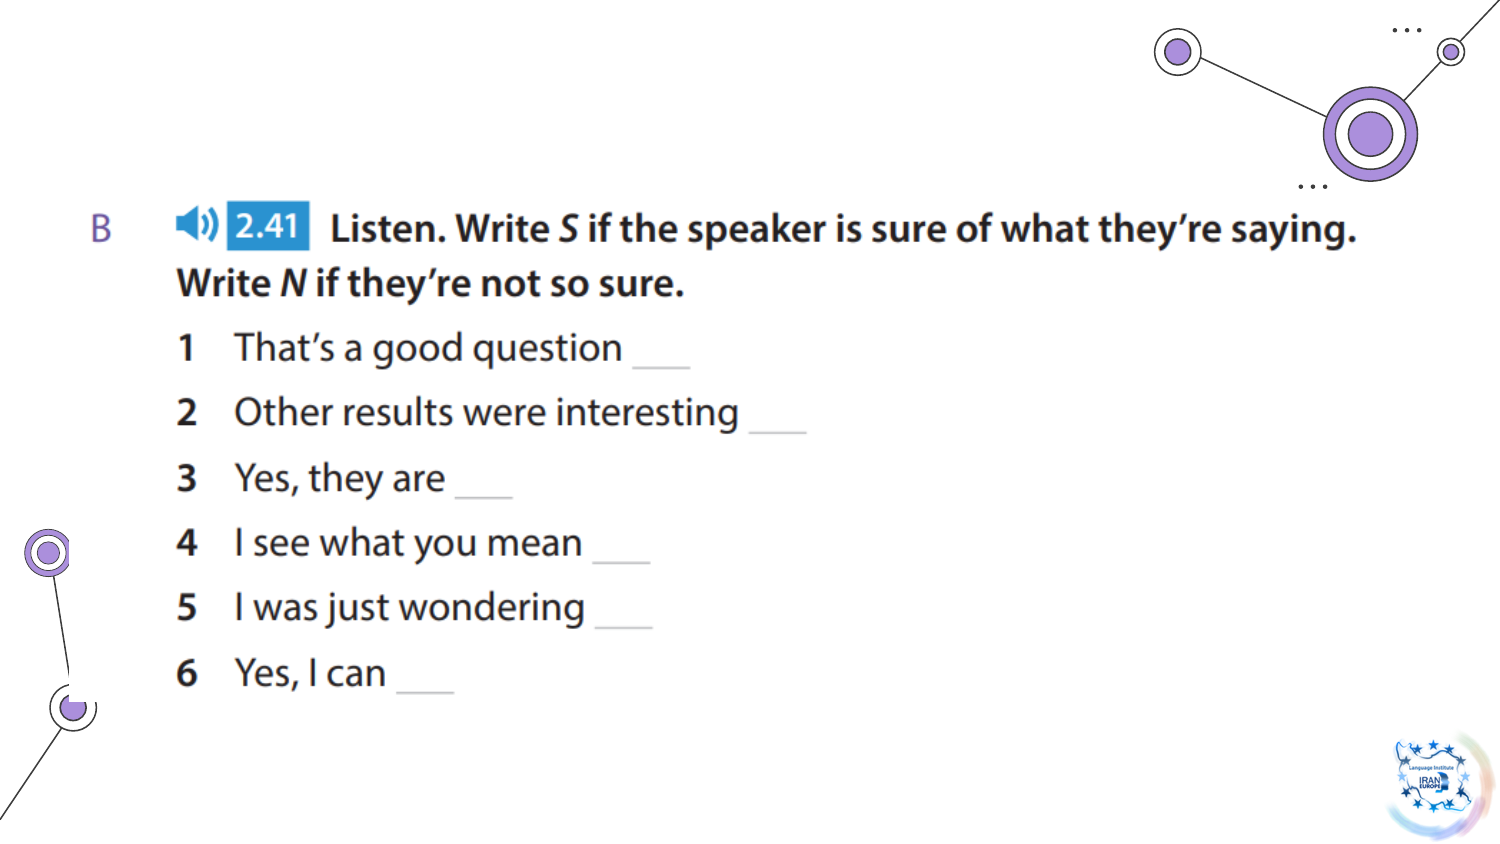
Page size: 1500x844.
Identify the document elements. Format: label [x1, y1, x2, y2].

picture [69, 189, 1401, 702]
picture [1380, 727, 1500, 844]
